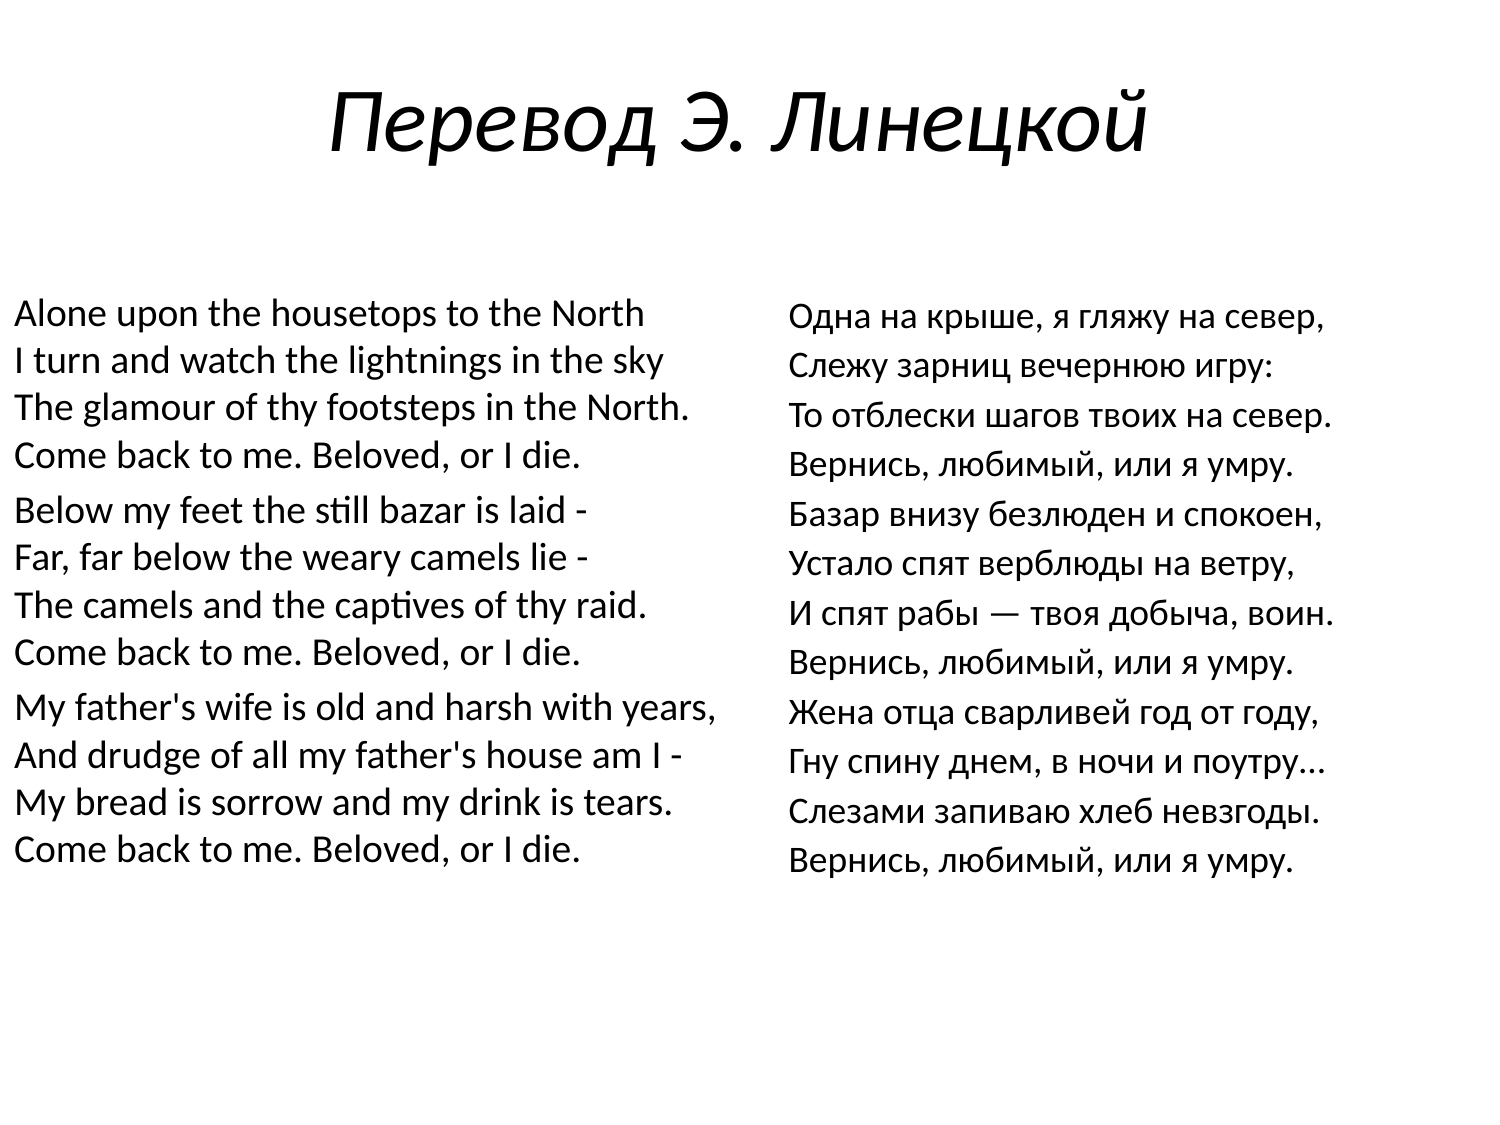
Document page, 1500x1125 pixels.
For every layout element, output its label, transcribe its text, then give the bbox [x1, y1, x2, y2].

list Одна на крыше, я гляжу на север, Слежу зарниц вечернюю игру: То отблески шагов твоих на север. Вернись, любимый, или я умру. Базар внизу безлюден и спокоен, Устало спят верблюды на ветру, И спят рабы — твоя добыча, воин. Вернись, любимый, или я умру. Жена отца сварливей год от году, Гну спину днем, в ночи и поутру... Слезами запиваю хлеб невзгоды. Вернись, любимый, или я умру. [773, 278, 1437, 1022]
list Alone upon the housetops to the North I turn and watch the lightnings in the sky The glamour of thy footsteps in the North. Come back to me. Beloved, or I die. Below my feet the still bazar is laid - Far, far below the weary camels lie - The camels and the captives of thy raid. Come back to me. Beloved, or I die. My father's wife is old and harsh with years, And drudge of all my father's house am I - My bread is sorrow and my drink is tears. Come back to me. Beloved, or I die. [0, 278, 818, 1125]
title Перевод Э. Линецкой [75, 45, 1424, 185]
